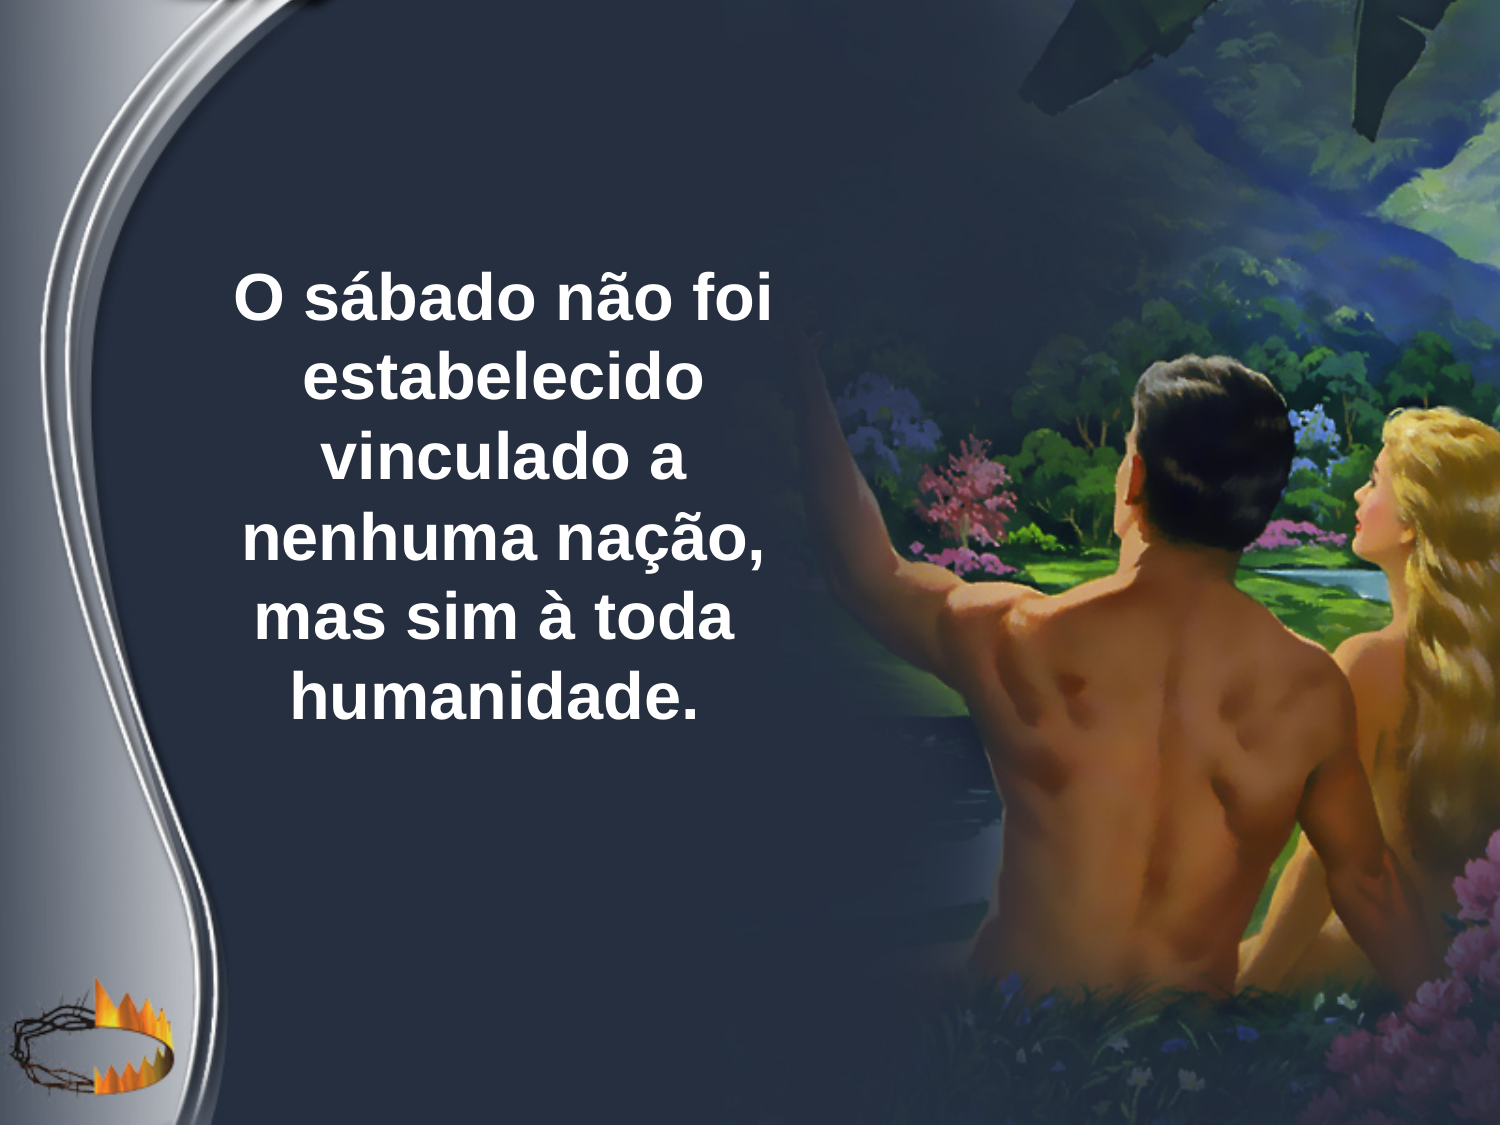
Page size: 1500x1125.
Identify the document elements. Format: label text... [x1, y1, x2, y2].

text_box O sábado não foi estabelecido vinculado a nenhuma nação, mas sim à toda humanidade. [164, 246, 844, 741]
picture [0, 0, 1500, 1125]
